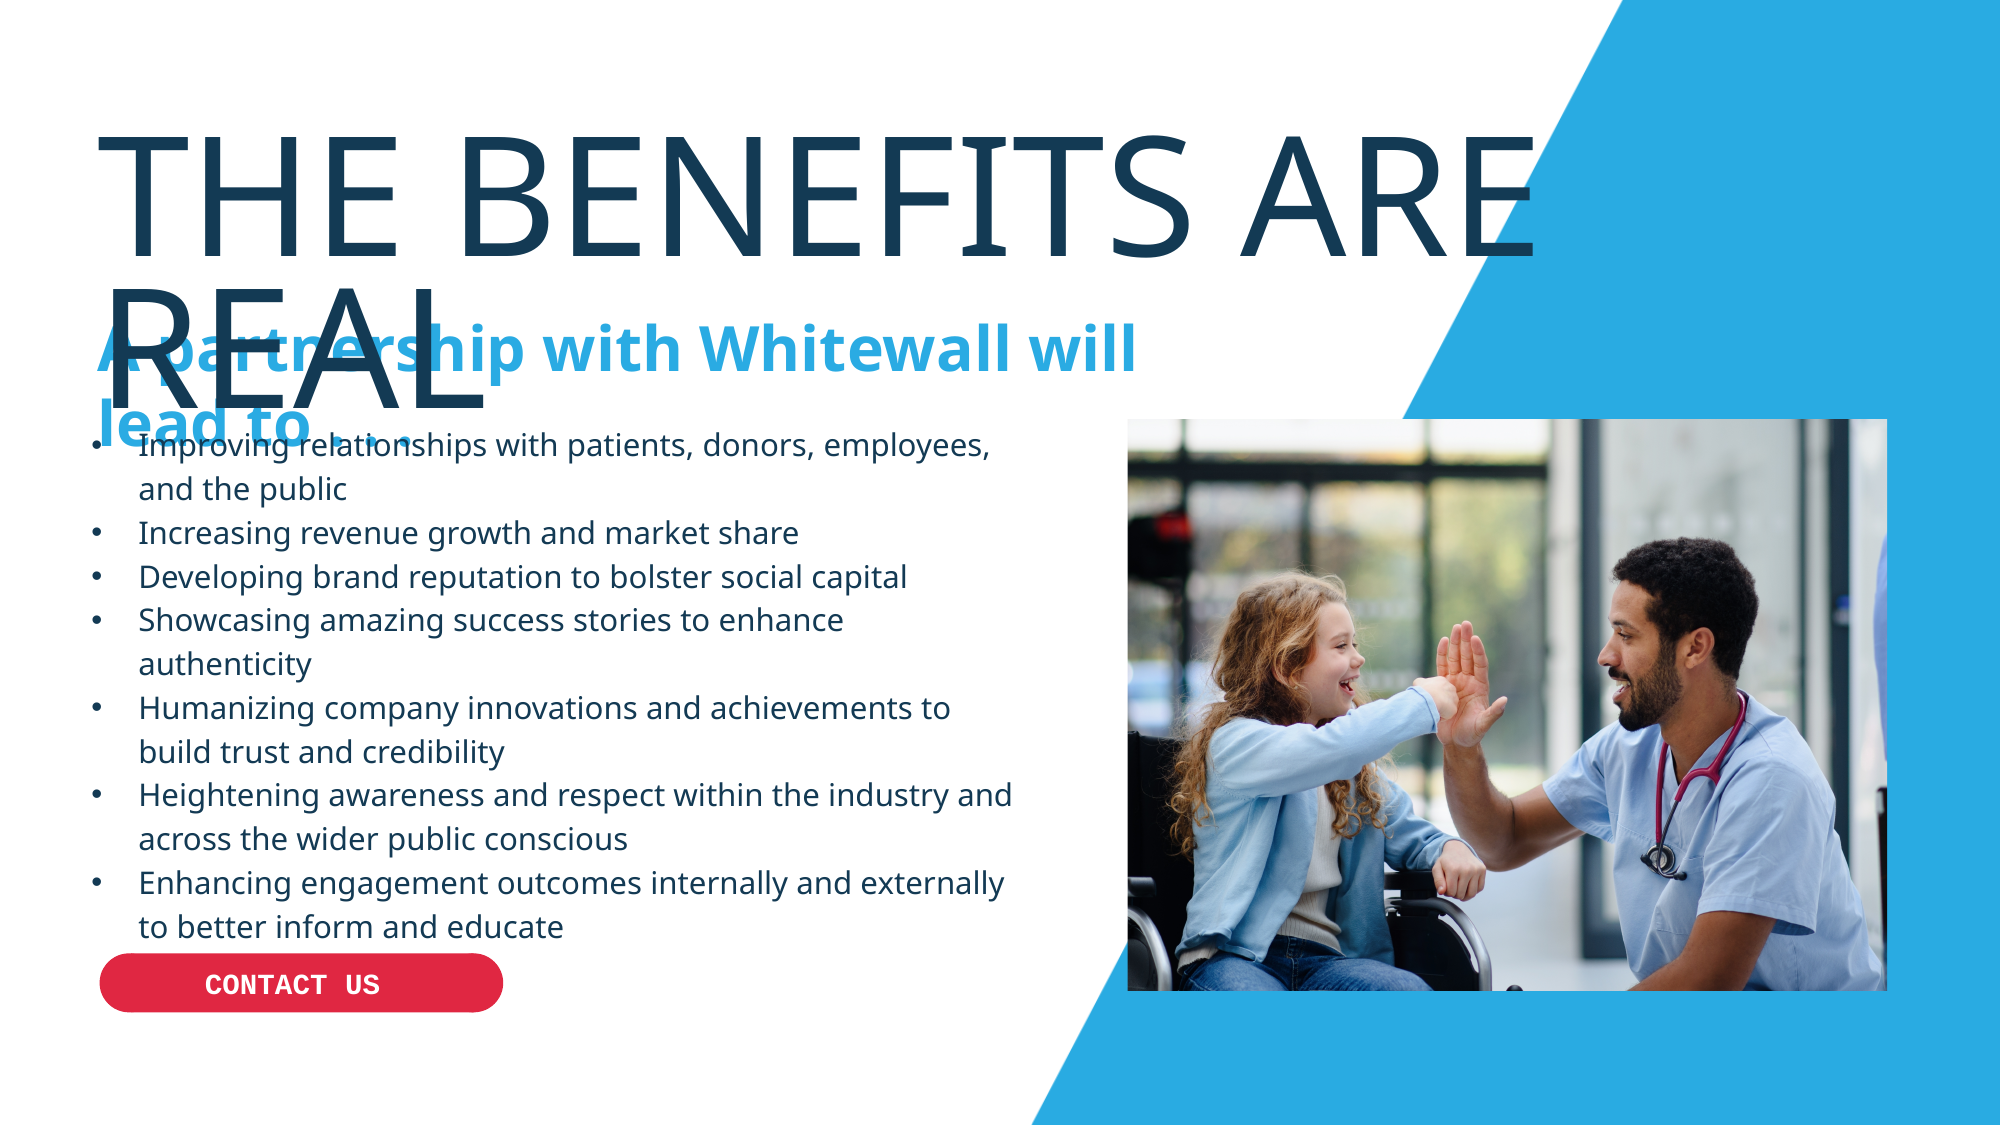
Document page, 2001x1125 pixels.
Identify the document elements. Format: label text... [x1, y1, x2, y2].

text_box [99, 952, 504, 1013]
picture [1022, 0, 2000, 1125]
text_box THE BENEFITS ARE REAL [82, 129, 1022, 449]
text_box Improving relationships with patients, donors, employees, and the public Increasing revenue growth and market share Developing brand reputation to bolster social capital Showcasing amazing success stories to enhance authenticity Humanizing company innovations and achievements to build trust and credibility Heightening awareness and respect within the industry and across the wider public conscious Enhancing engagement outcomes internally and externally to better inform and educate [89, 419, 1022, 945]
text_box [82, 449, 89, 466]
